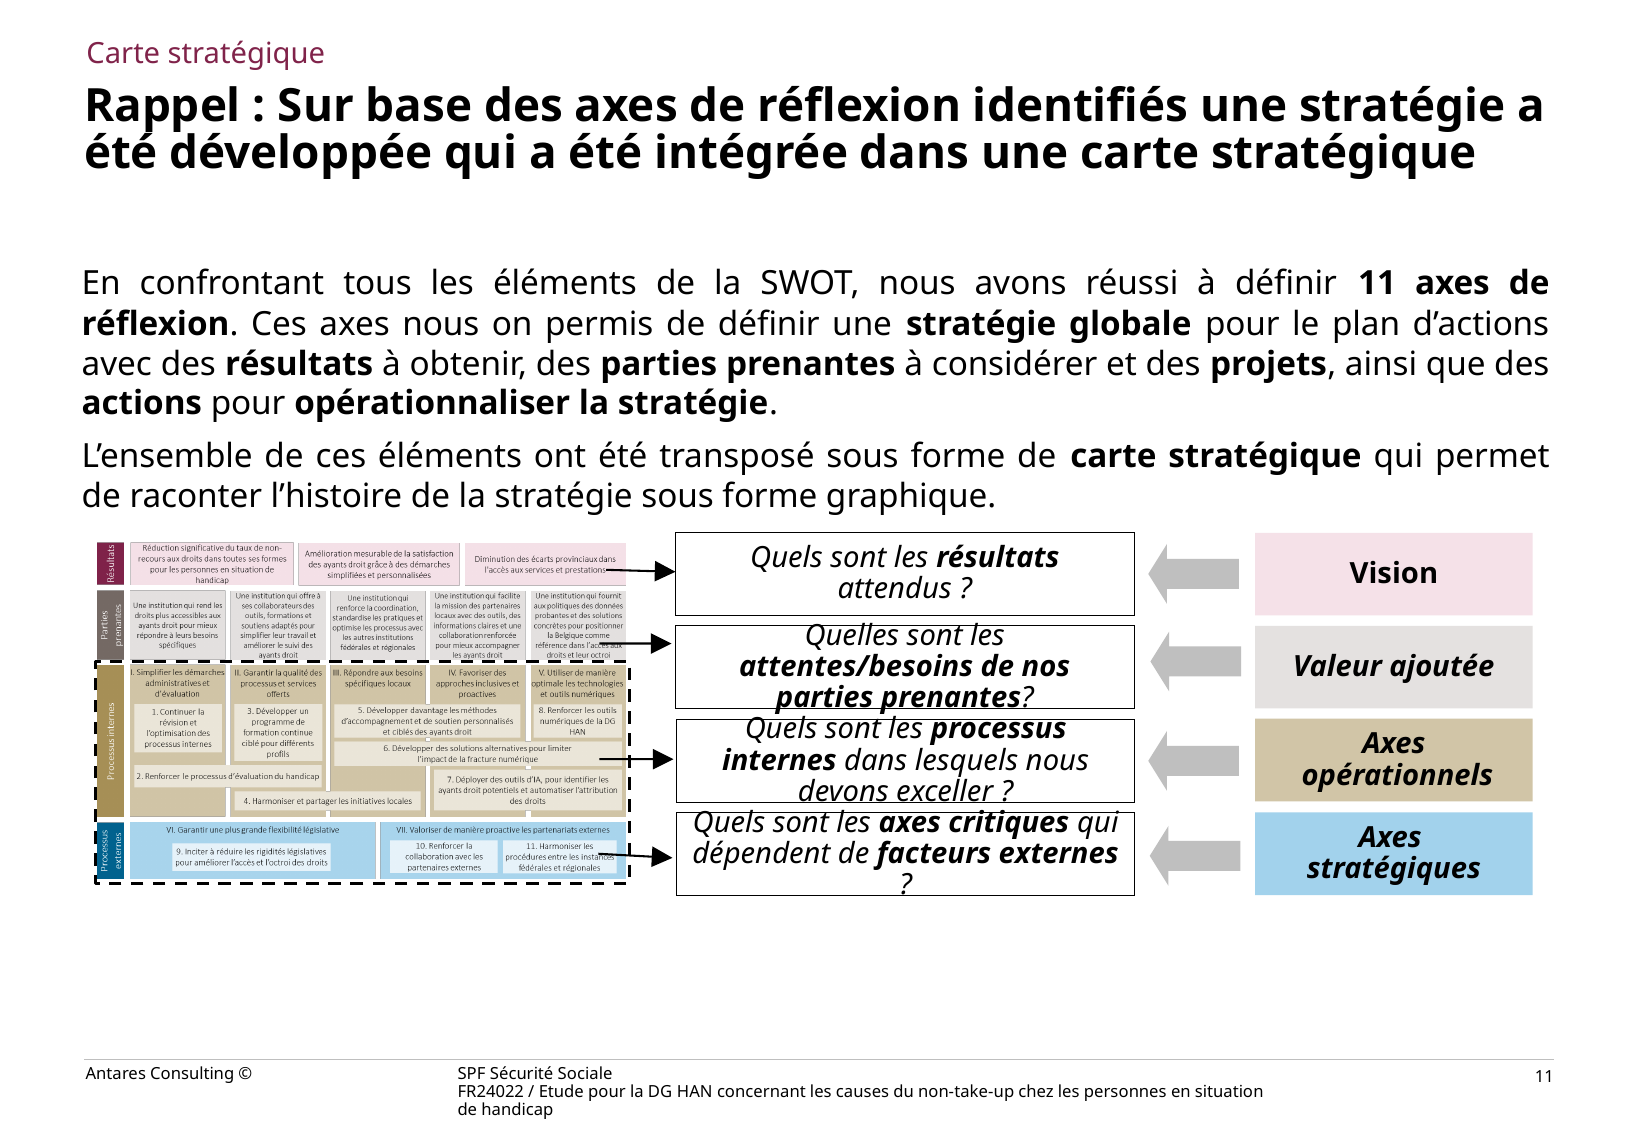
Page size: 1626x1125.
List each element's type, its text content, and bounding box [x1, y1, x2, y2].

text_box [630, 846, 673, 868]
title Rappel : Sur base des axes de réflexion identifiés une stratégie a été développée qui a été intégrée dans une carte stratégique [84, 82, 1550, 229]
text_box [1148, 543, 1239, 604]
text_box Quels sont les axes critiques qui dépendent de facteurs externes ? [676, 812, 1135, 896]
text_box Quels sont les processus internes dans lesquels nous devons exceller ? [676, 719, 1135, 803]
text_box [95, 879, 630, 884]
text_box Vision [1255, 532, 1533, 616]
text_box Axes stratégiques [1255, 812, 1533, 896]
list En confrontant tous les éléments de la SWOT, nous avons réussi à définir 11 axes de réflexion. Ces axes nous on permis de définir une stratégie globale pour le plan d’actions avec des résultats à obtenir, des parties prenantes à considérer et des projets, ainsi que des actions pour opérationnaliser la stratégie. L’ensemble de ces éléments ont été transposé sous forme de carte stratégique qui permet de raconter l’histoire de la stratégie sous forme graphique. [81, 261, 1550, 477]
text_box Valeur ajoutée [1255, 625, 1533, 709]
picture [94, 538, 630, 879]
text_box Quels sont les résultats attendus ? [675, 532, 1135, 616]
text_box Quelles sont les attentes/besoins de nos parties prenantes? [675, 625, 1135, 709]
text_box [1150, 631, 1242, 692]
text_box [1149, 825, 1241, 886]
text_box Axes opérationnels [1255, 718, 1533, 802]
text_box [630, 748, 674, 770]
text_box [630, 560, 676, 582]
text_box Carte stratégique [86, 38, 1522, 70]
text_box [1148, 730, 1239, 791]
text_box [630, 633, 672, 654]
